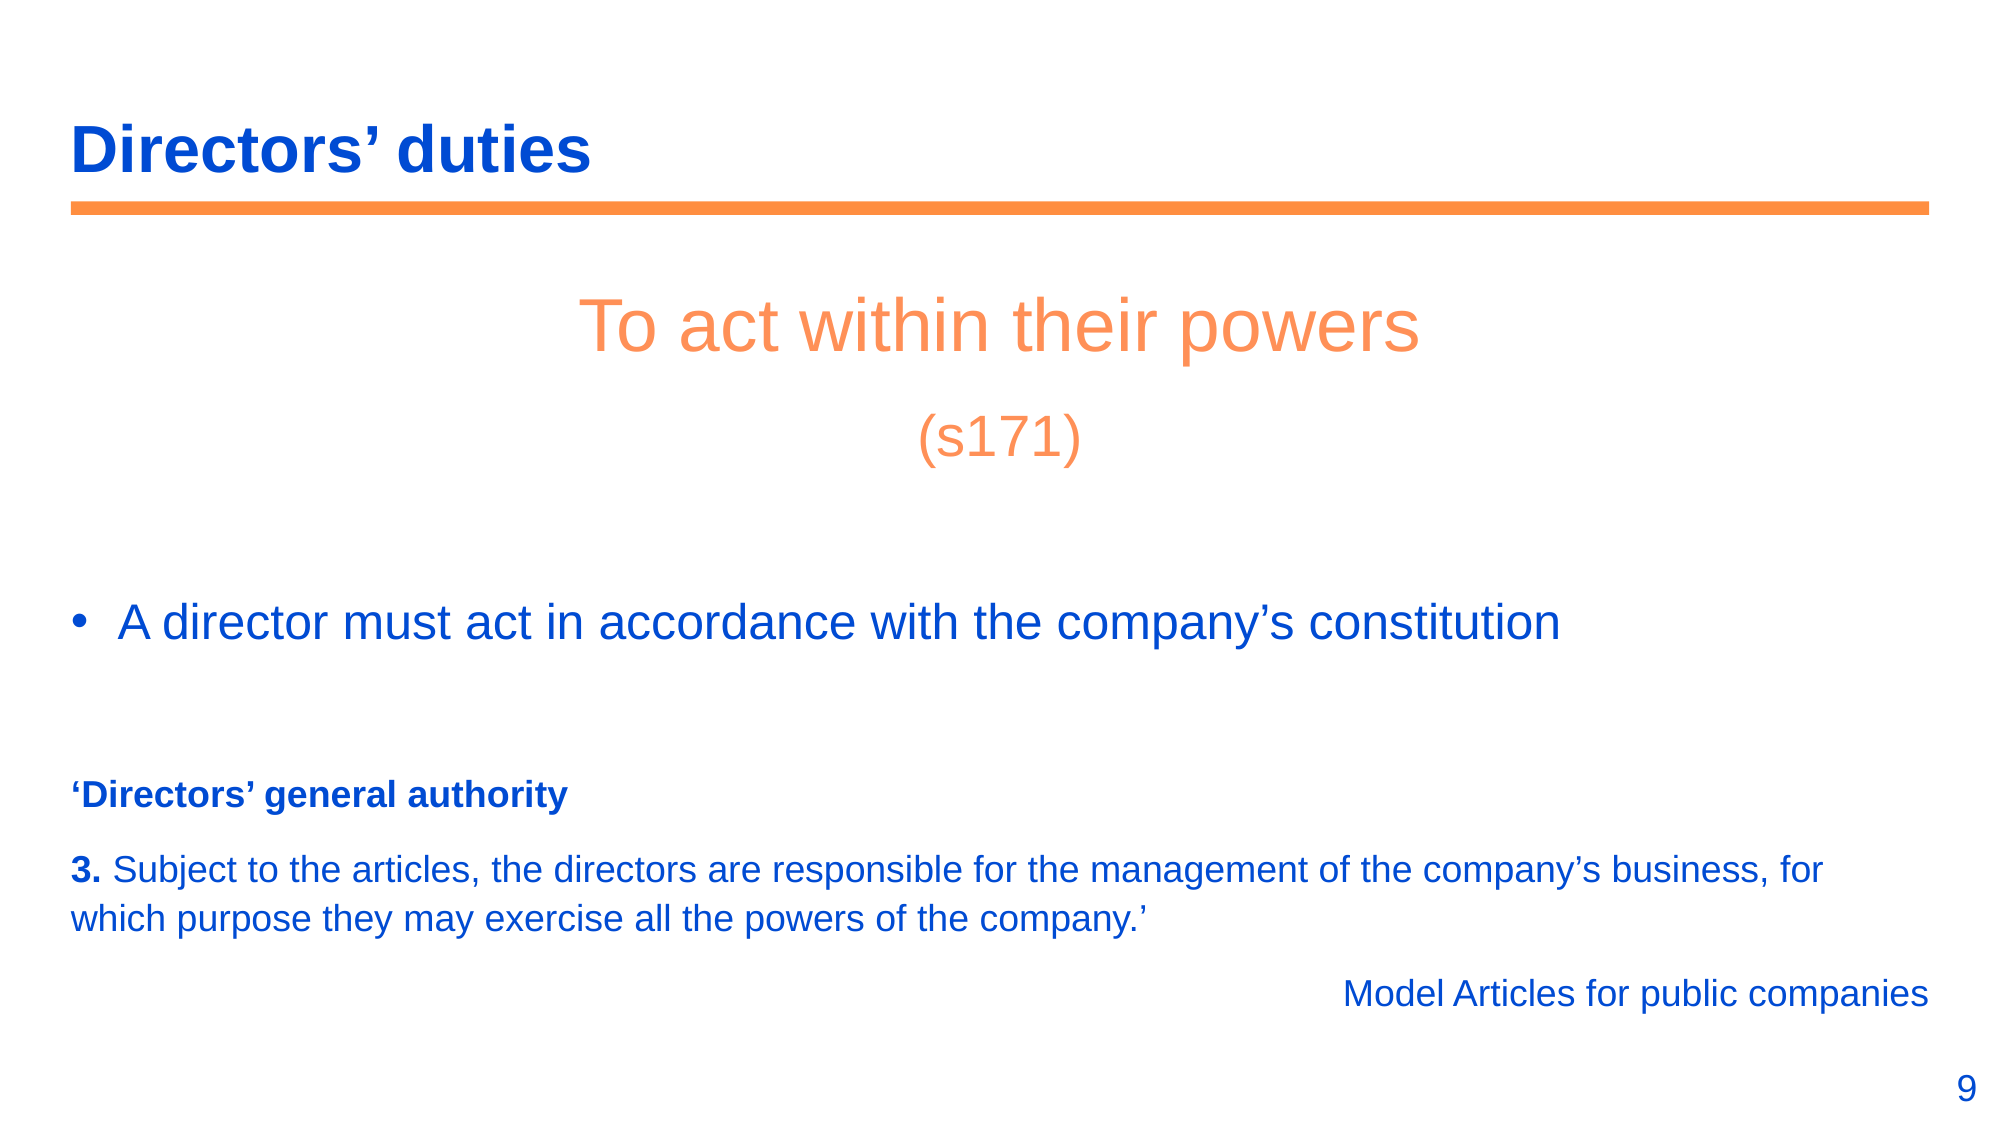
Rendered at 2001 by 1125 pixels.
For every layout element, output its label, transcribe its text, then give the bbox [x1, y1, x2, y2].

title Directors’ duties [70, 54, 1930, 187]
list To act within their powers (s171) A director must act in accordance with the company’s constitution ‘Directors’ general authority 3. Subject to the articles, the directors are responsible for the management of the company’s business, for which purpose they may exercise all the powers of the company.’ Model Articles for public companies [70, 267, 1930, 1047]
